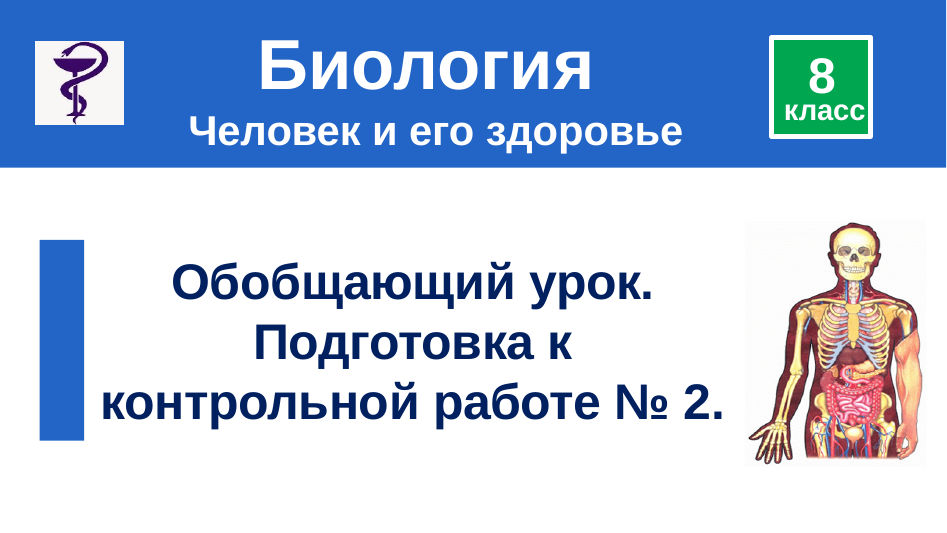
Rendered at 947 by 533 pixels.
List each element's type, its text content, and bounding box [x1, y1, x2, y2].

picture [744, 218, 928, 468]
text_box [768, 34, 874, 140]
text_box [39, 239, 85, 441]
text_box Обобщающий урок. Подготовка к контрольной работе № 2. [83, 242, 739, 438]
picture [35, 40, 124, 126]
text_box [0, 0, 947, 168]
title Биология Человек и его здоровье [159, 16, 711, 154]
